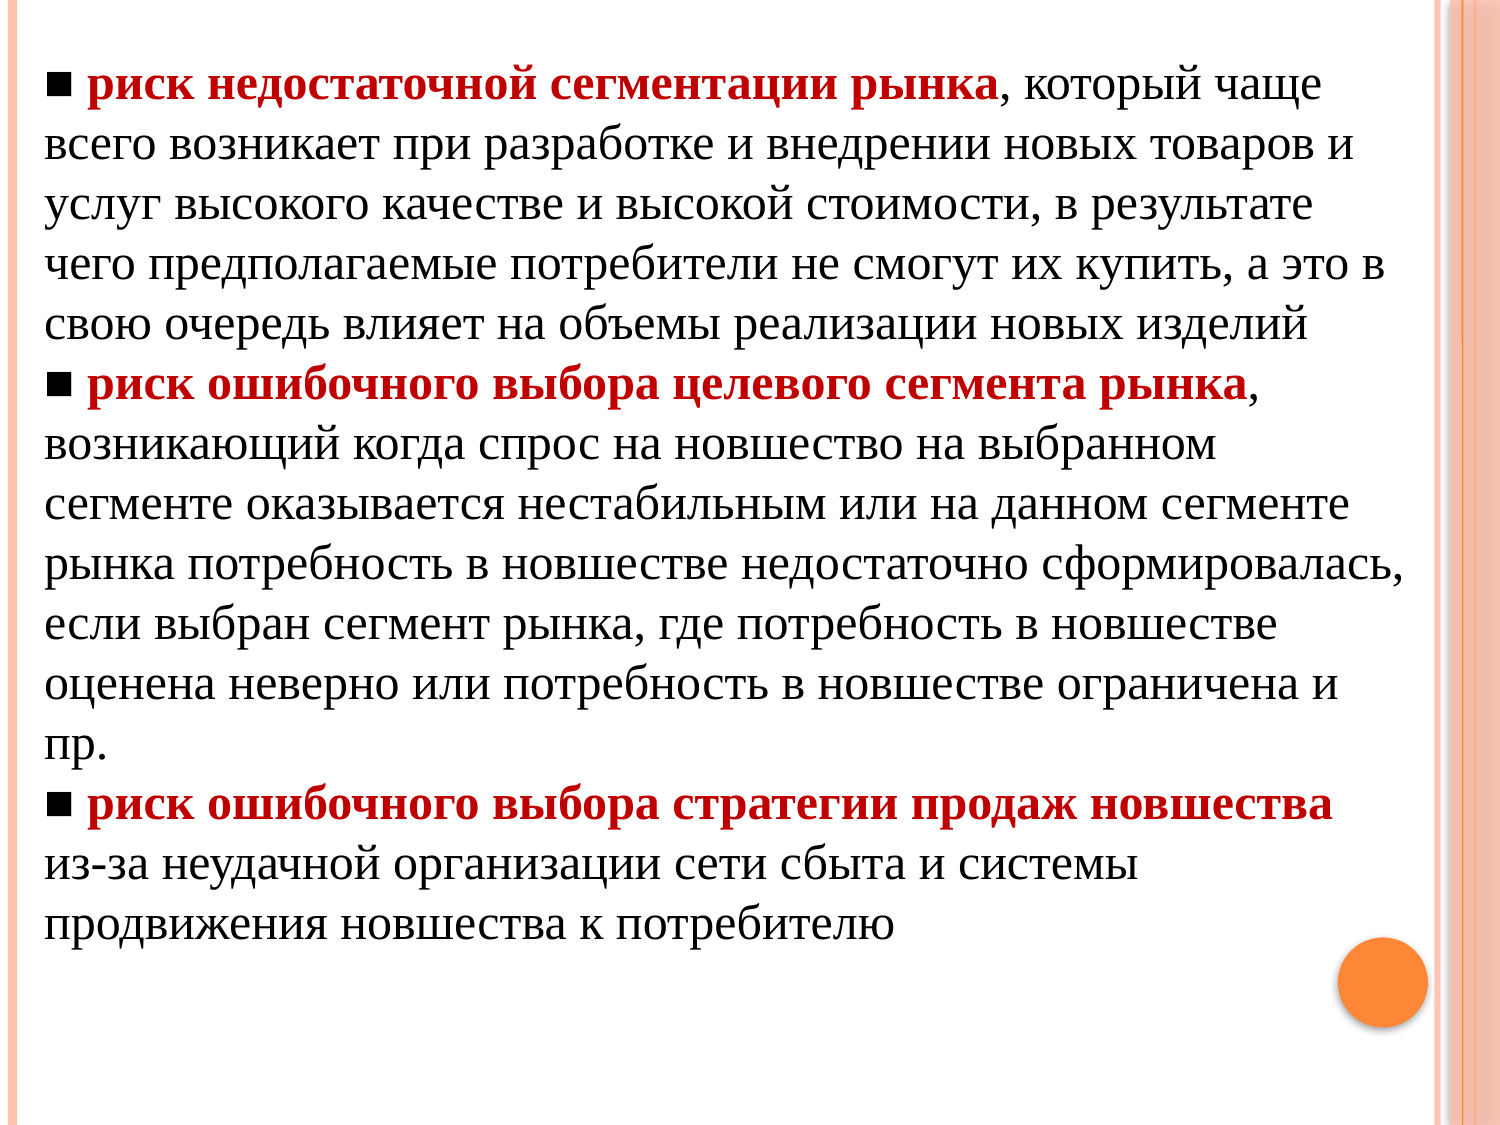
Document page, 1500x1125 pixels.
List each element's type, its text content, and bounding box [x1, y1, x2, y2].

text_box ■ риск недостаточной сегментации рынка, который чаще всего возникает при разработке и внедрении новых товаров и услуг высокого качестве и высокой стоимости, в результате чего предполагаемые потребители не смогут их купить, а это в свою очередь влияет на объемы реализации новых изделий ■ риск ошибочного выбора целевого сегмента рынка, возникающий когда спрос на новшество на выбранном сегменте оказывается нестабильным или на данном сегменте рынка потребность в новшестве недостаточно сформировалась, если выбран сегмент рынка, где потребность в новшестве оценена неверно или потребность в новшестве ограничена и пр. ■ риск ошибочного выбора стратегии продаж новшества из-за неудачной организации сети сбыта и системы продвижения новшества к потребителю [29, 42, 1424, 1018]
